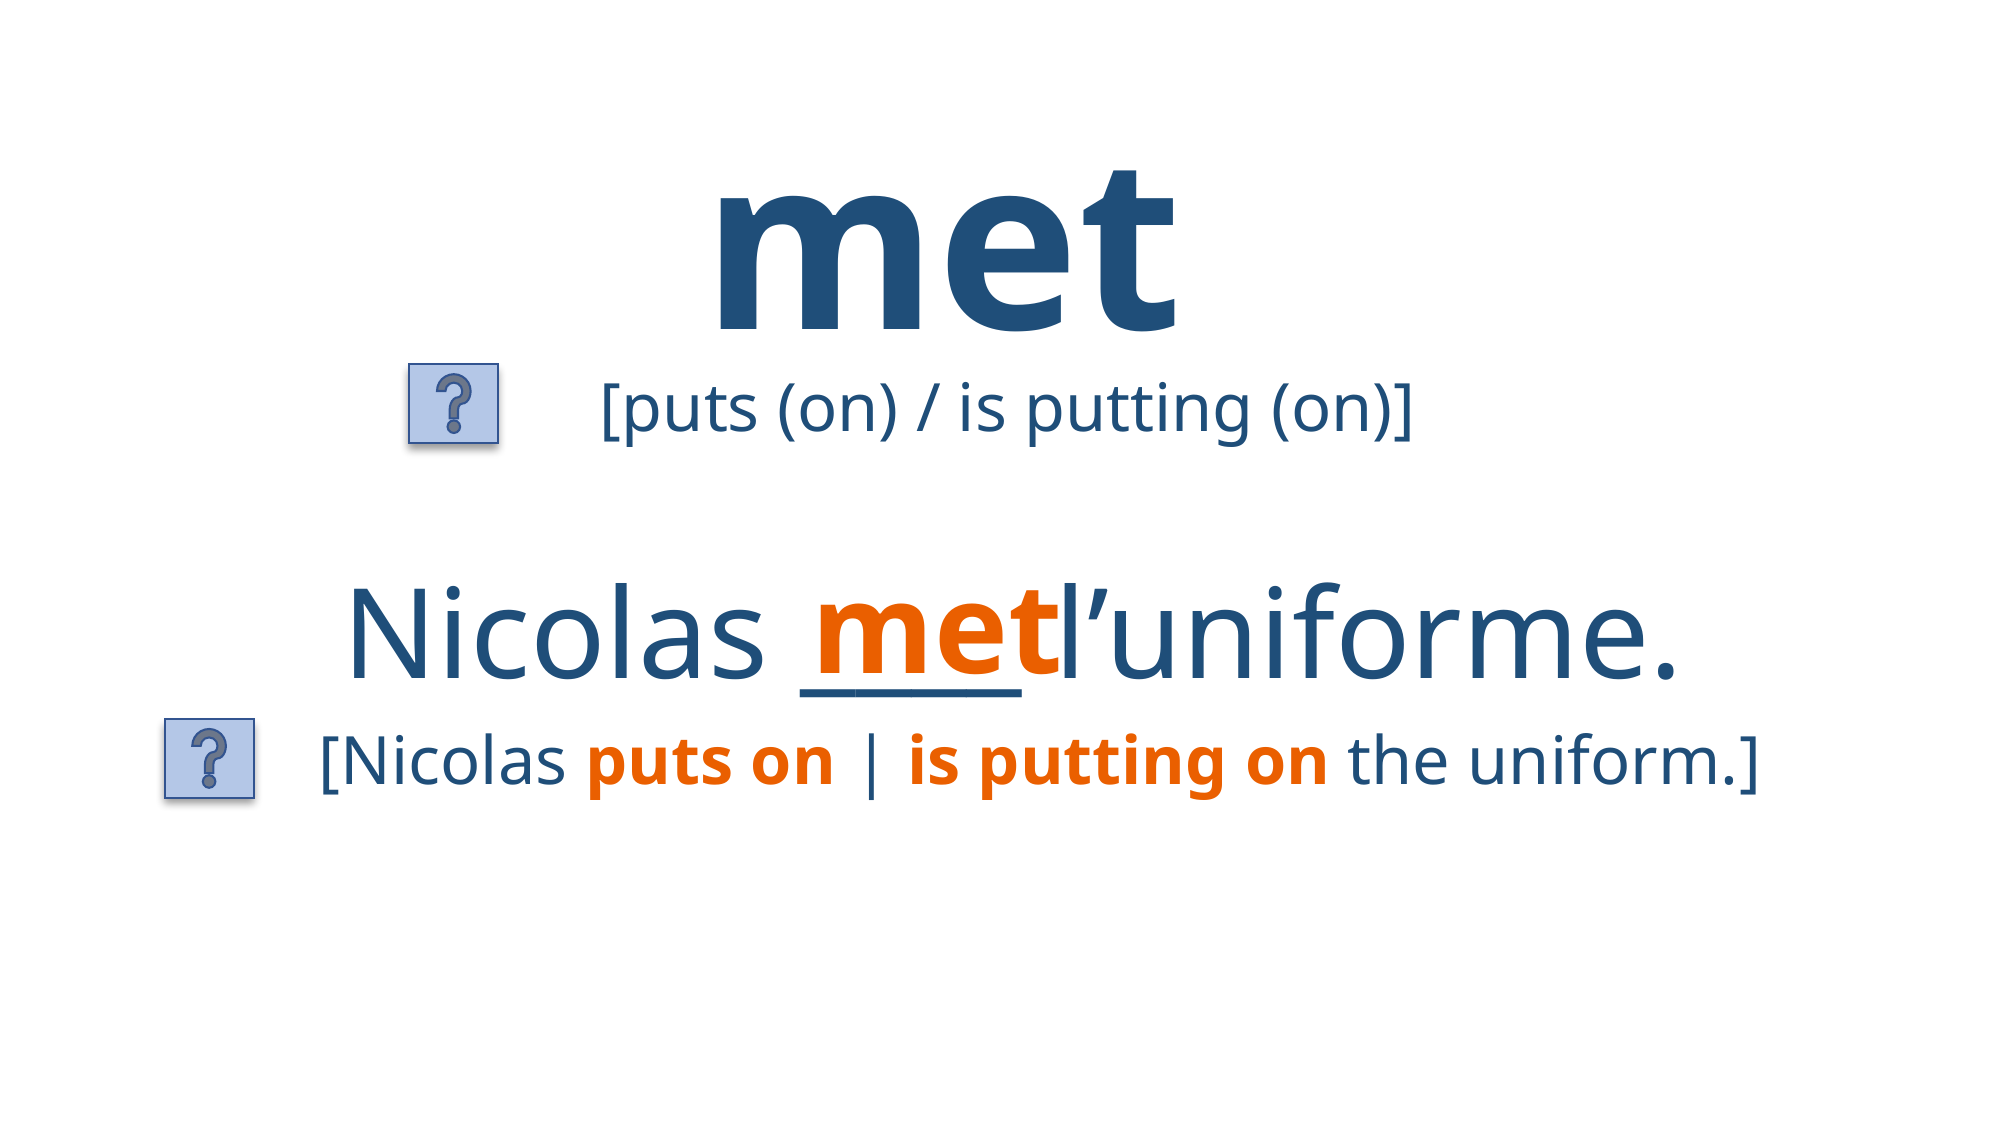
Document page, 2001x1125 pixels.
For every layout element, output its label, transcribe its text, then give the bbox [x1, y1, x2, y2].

text_box met [797, 541, 1184, 706]
text_box Nicolas ____ l’uniforme. [213, 546, 1847, 711]
text_box [Nicolas puts on | is putting on the uniform.] [303, 710, 1777, 806]
title met [567, 137, 1318, 367]
text_box [408, 363, 499, 444]
text_box [puts (on) / is putting (on)] [498, 357, 1518, 452]
text_box [164, 718, 255, 799]
